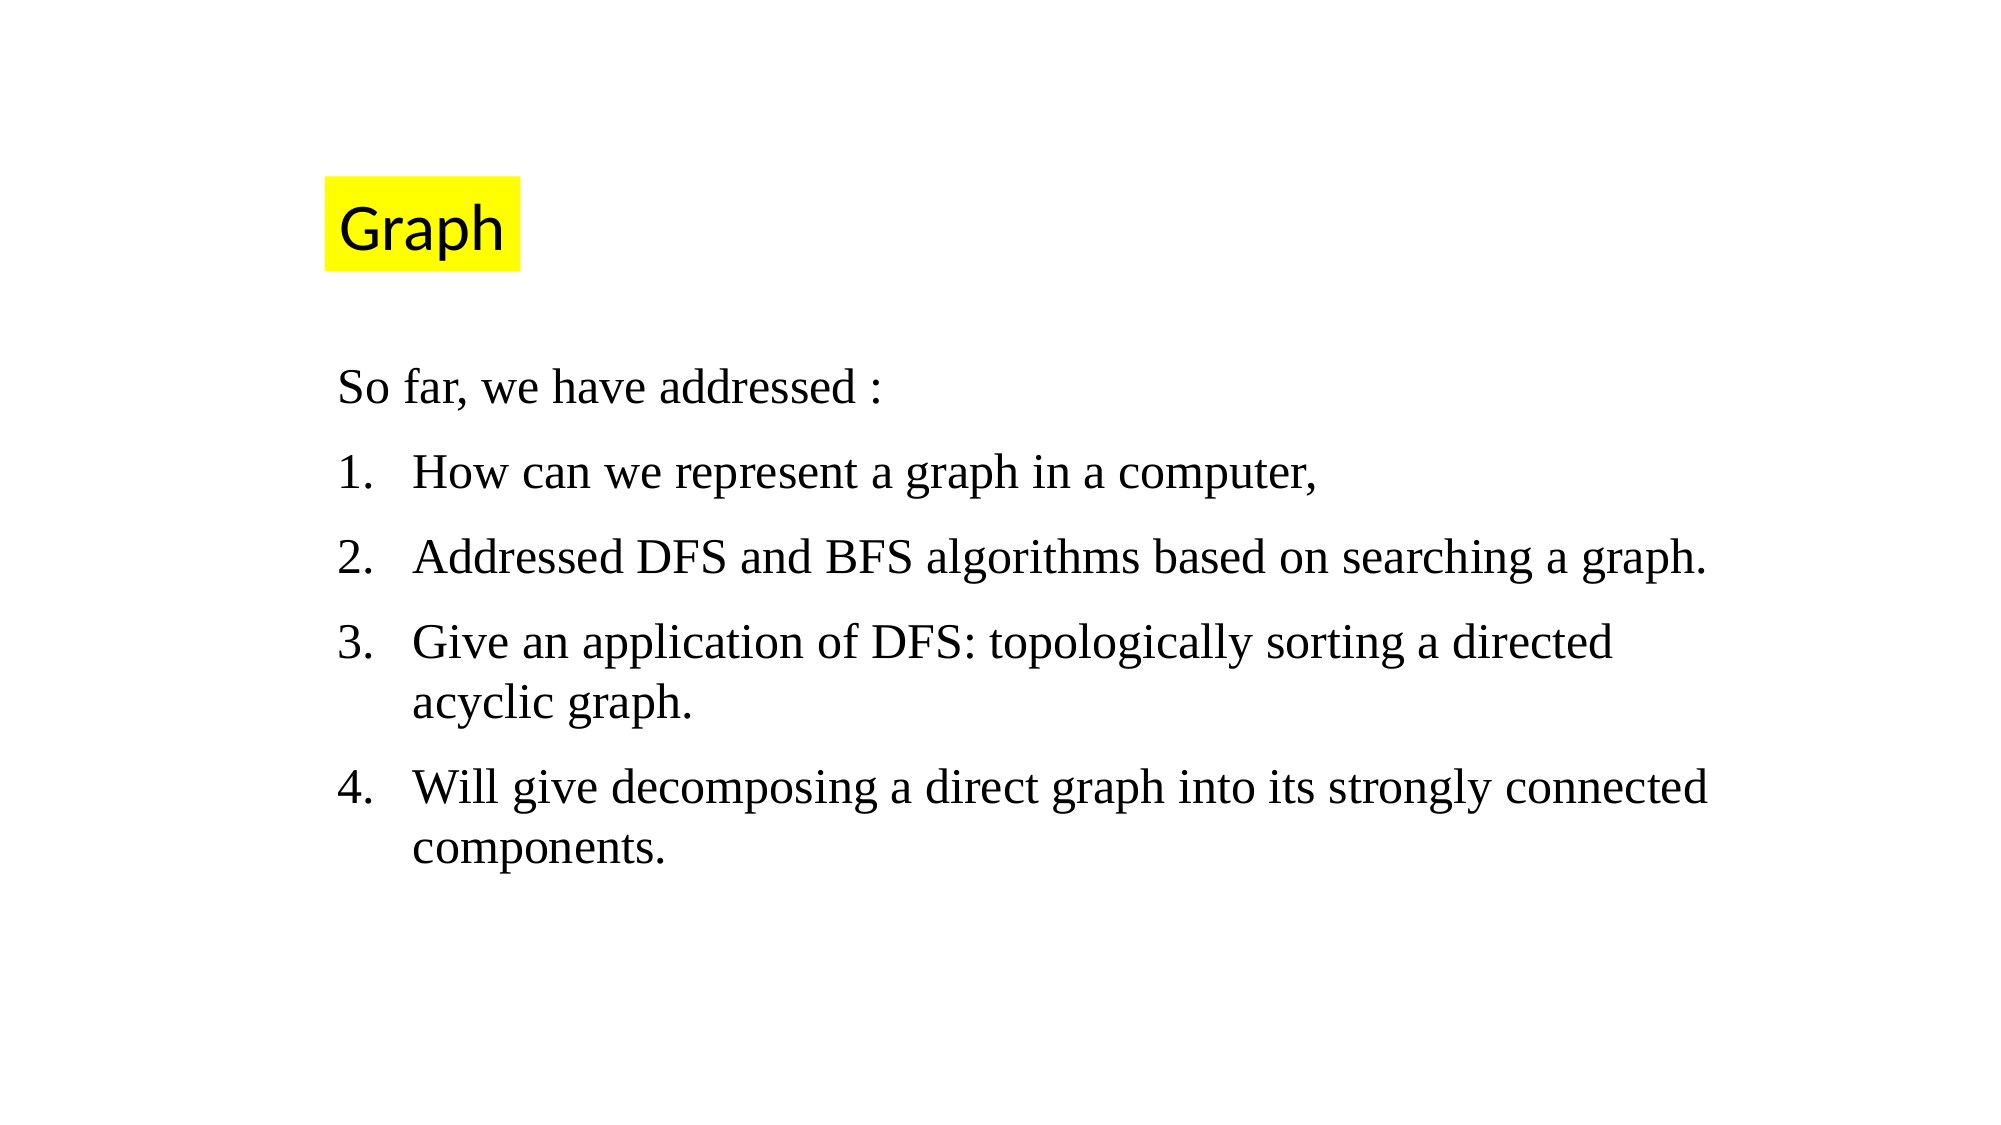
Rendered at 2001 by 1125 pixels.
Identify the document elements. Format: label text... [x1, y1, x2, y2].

text_box So far, we have addressed : How can we represent a graph in a computer, Addressed DFS and BFS algorithms based on searching a graph. Give an application of DFS: topologically sorting a directed acyclic graph. Will give decomposing a direct graph into its strongly connected components. [323, 345, 1732, 881]
text_box Graph [324, 176, 521, 271]
